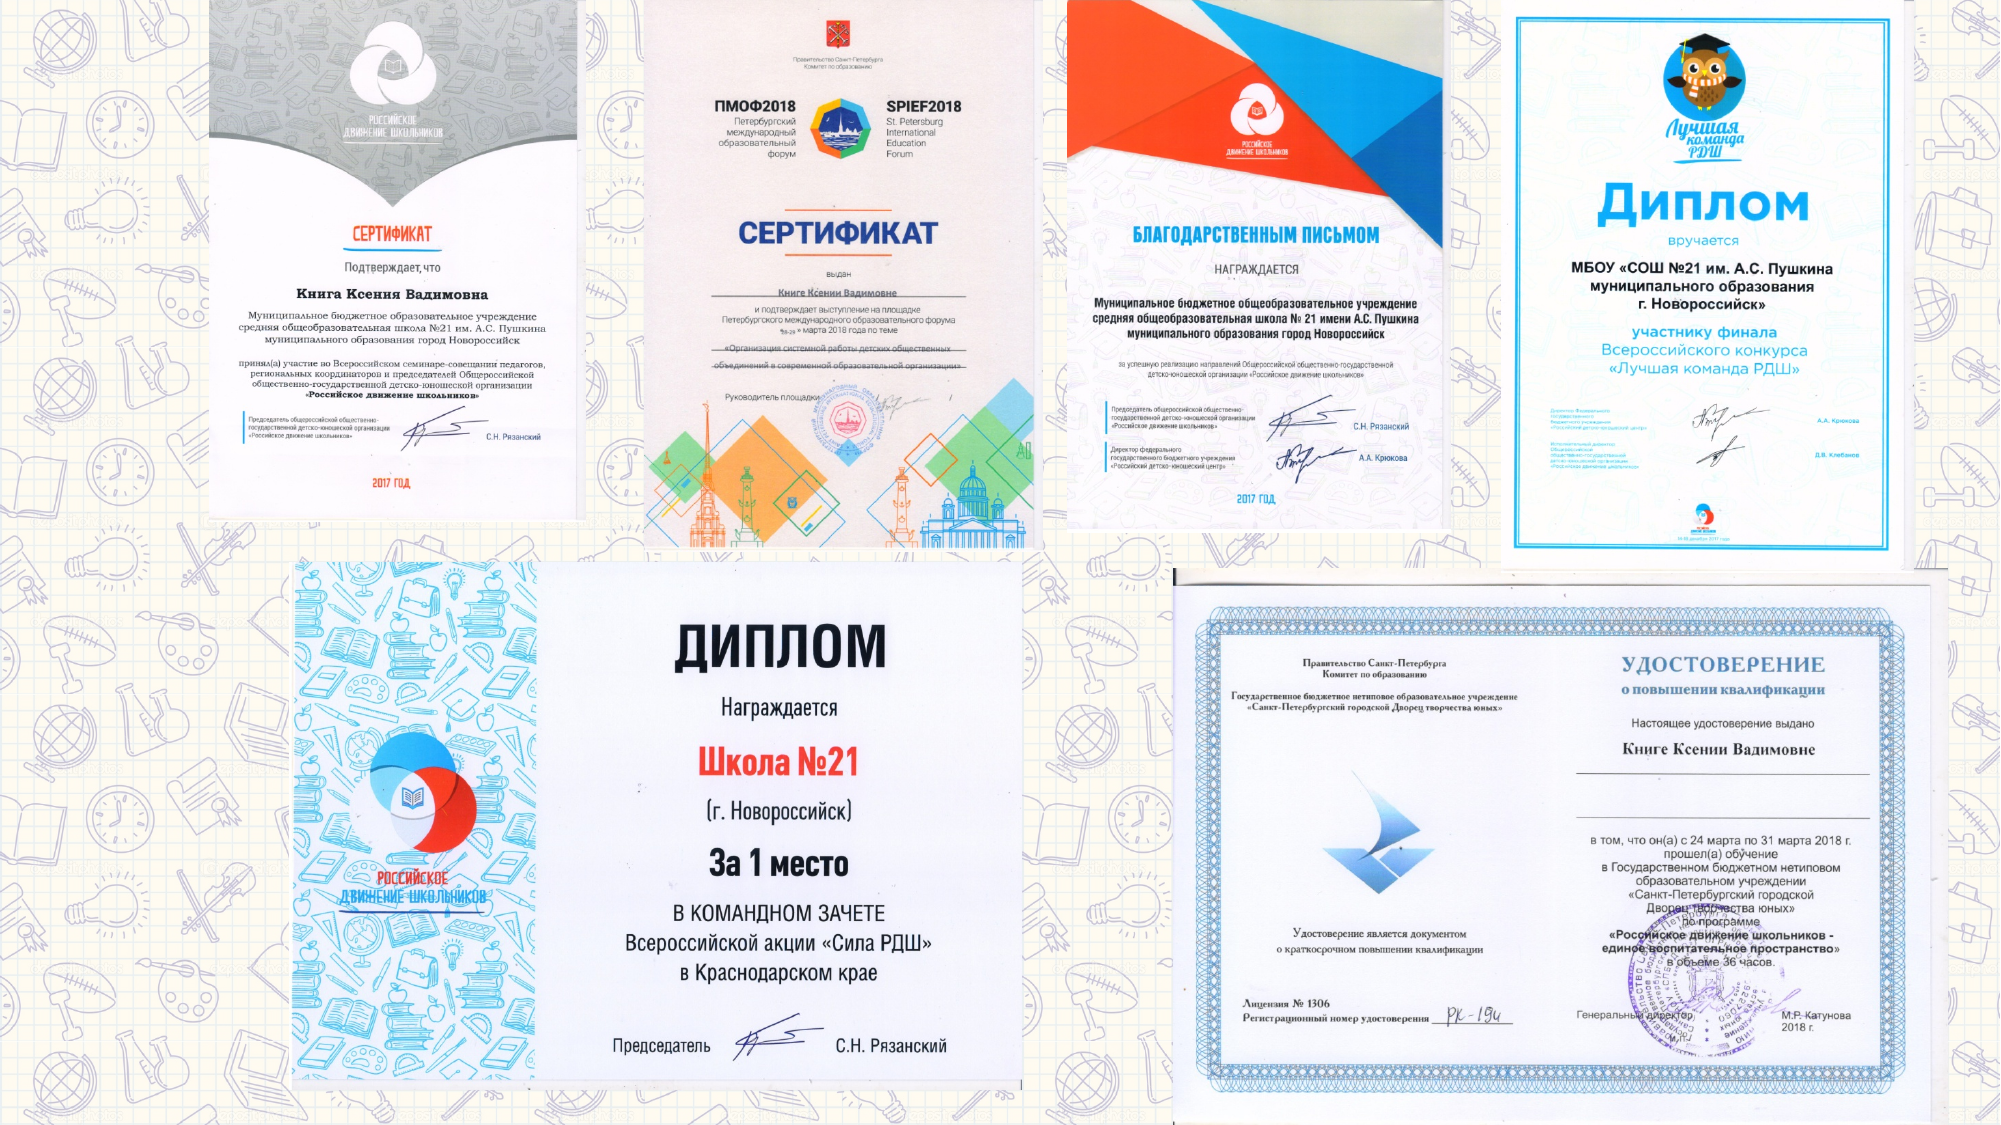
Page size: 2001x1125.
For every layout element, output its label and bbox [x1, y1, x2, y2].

picture [289, 562, 1022, 1090]
picture [644, 0, 1043, 552]
picture [1172, 0, 1948, 1125]
picture [209, 0, 586, 522]
picture [1067, 0, 1451, 533]
